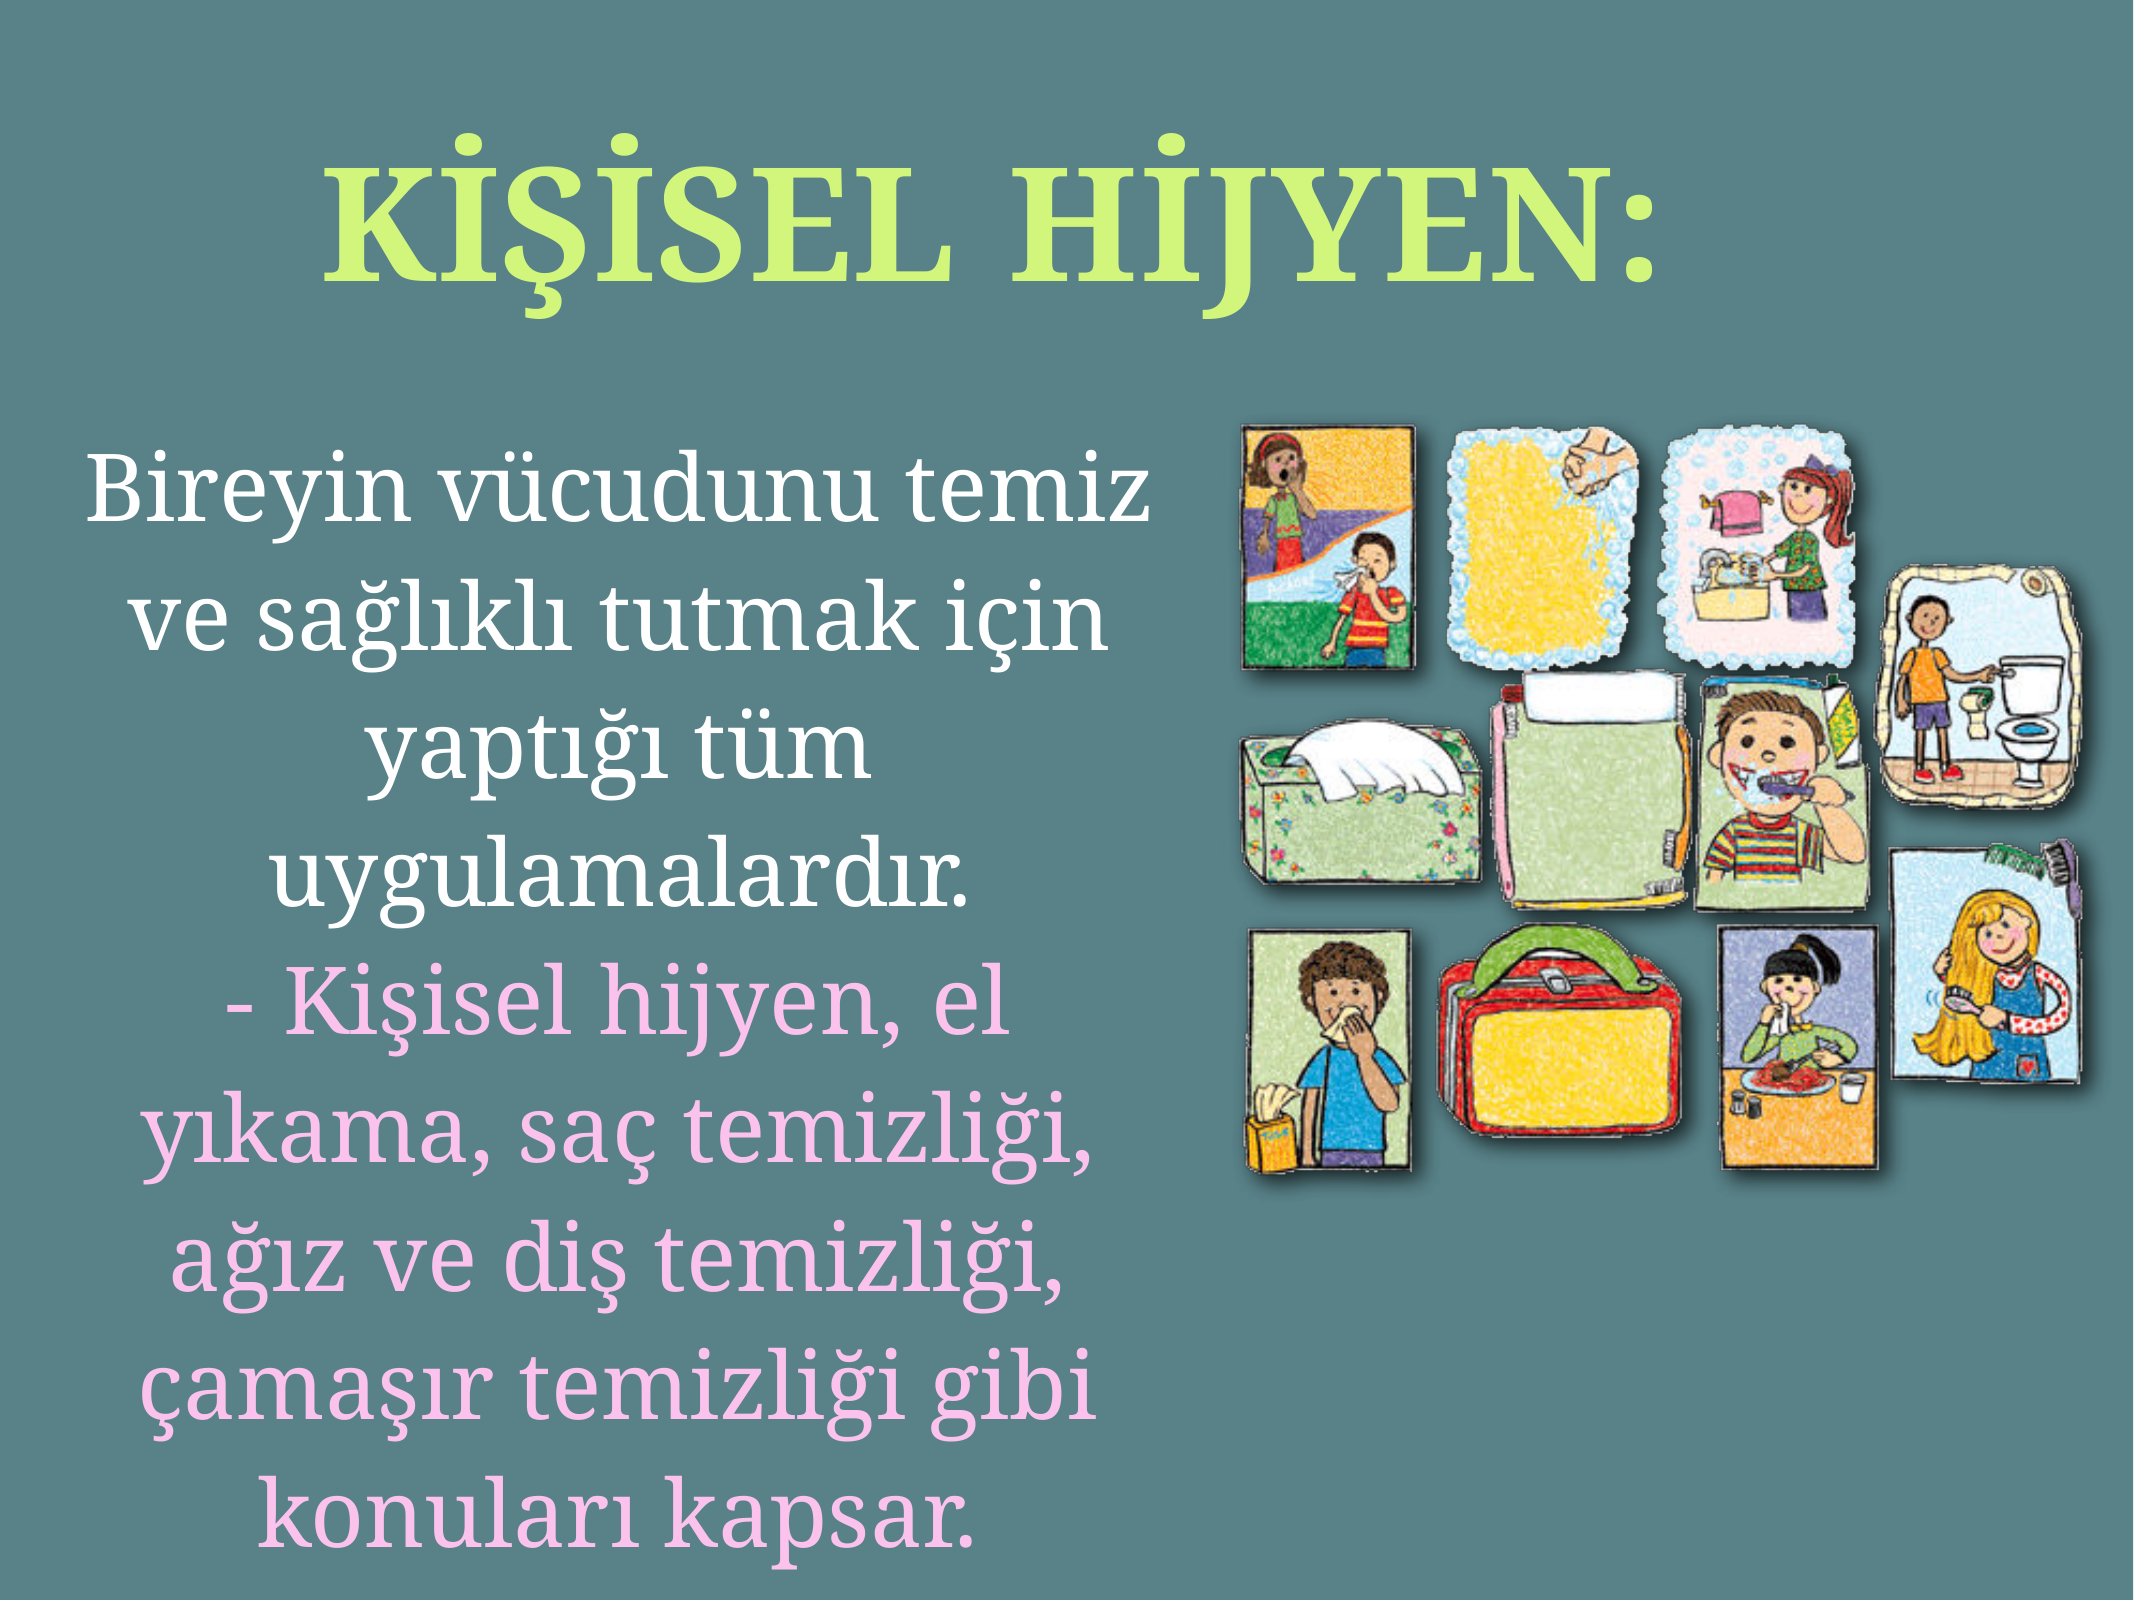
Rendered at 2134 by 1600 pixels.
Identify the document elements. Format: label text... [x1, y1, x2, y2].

title KİŞİSEL HİJYEN: [162, 97, 1971, 391]
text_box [1223, 404, 2122, 1213]
text_box Bireyin vücudunu temiz ve sağlıklı tutmak için yaptığı tüm uygulamalardır. - Kişisel hijyen, el yıkama, saç temizliği, ağız ve diş temizliği, çamaşır temizliği gibi konuları kapsar. [49, 410, 1184, 1567]
